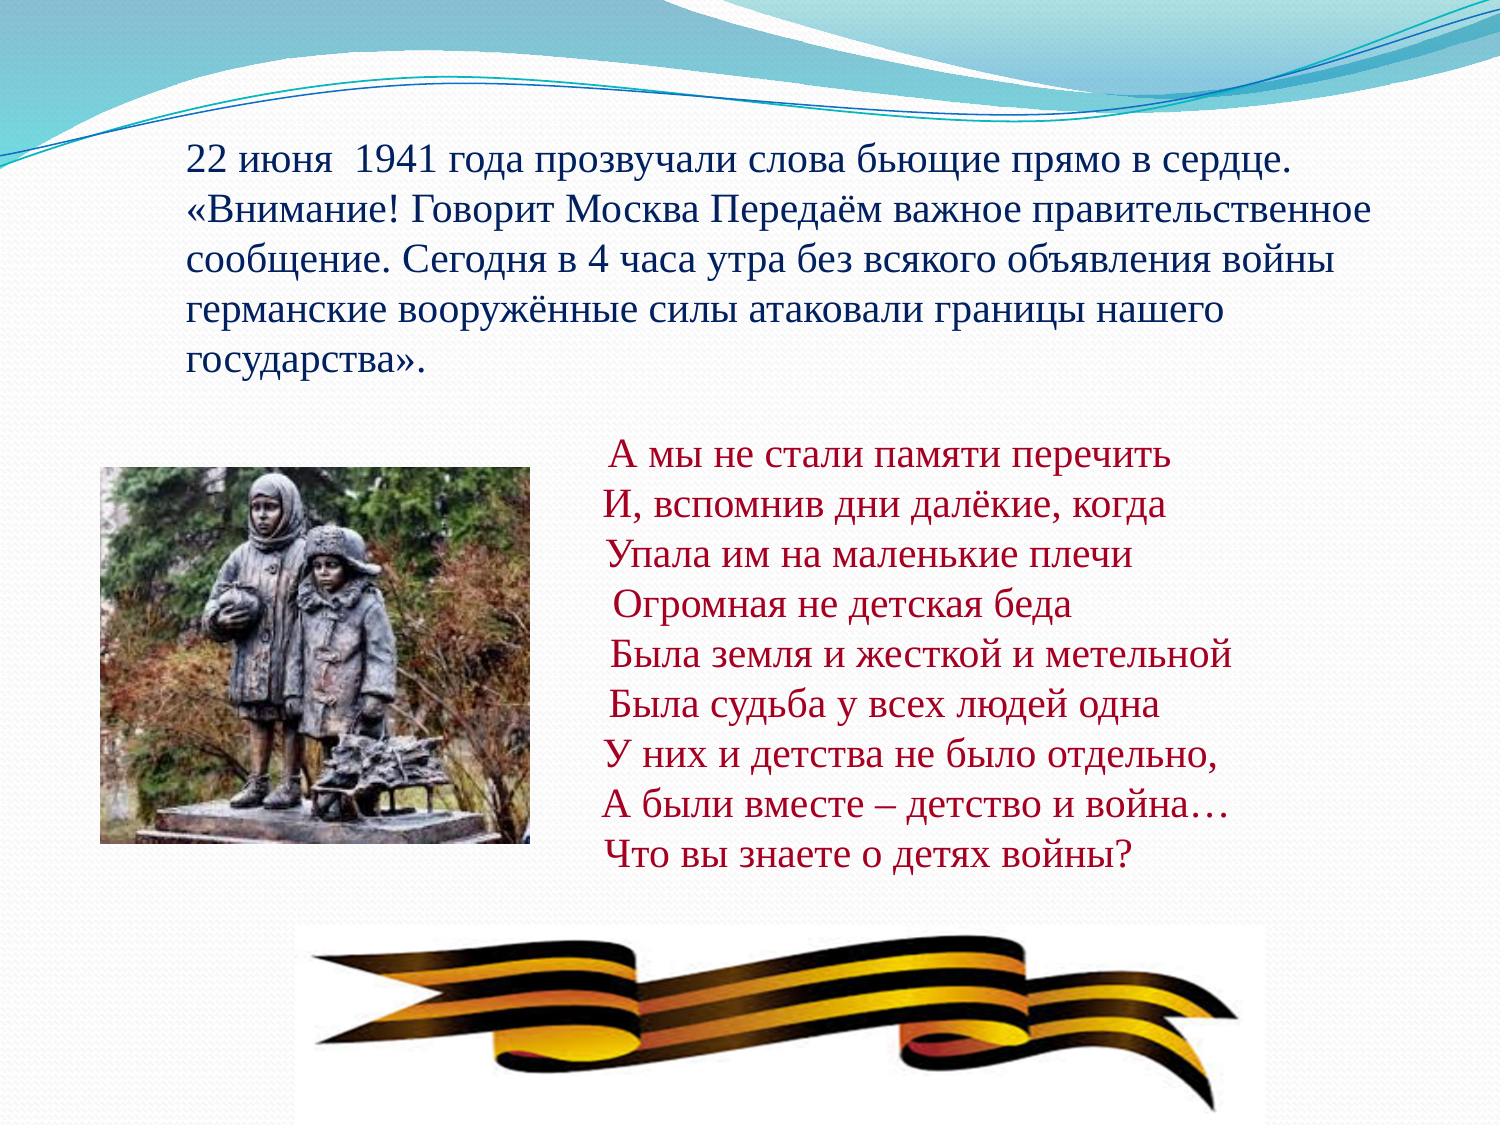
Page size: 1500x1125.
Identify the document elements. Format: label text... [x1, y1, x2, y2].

text_box 22 июня 1941 года прозвучали слова бьющие прямо в сердце. «Внимание! Говорит Москва Передаём важное правительственное сообщение. Сегодня в 4 часа утра без всякого объявления войны германские вооружённые силы атаковали границы нашего государства». А мы не стали памяти перечить И, вспомнив дни далёкие, когда Упала им на маленькие плечи Огромная не детская беда Была земля и жесткой и метельной Была судьба у всех людей одна У них и детства не было отдельно, А были вместе – детство и война… Что вы знаете о детях войны? [171, 123, 1388, 929]
picture [100, 467, 530, 844]
picture [294, 925, 1265, 1125]
